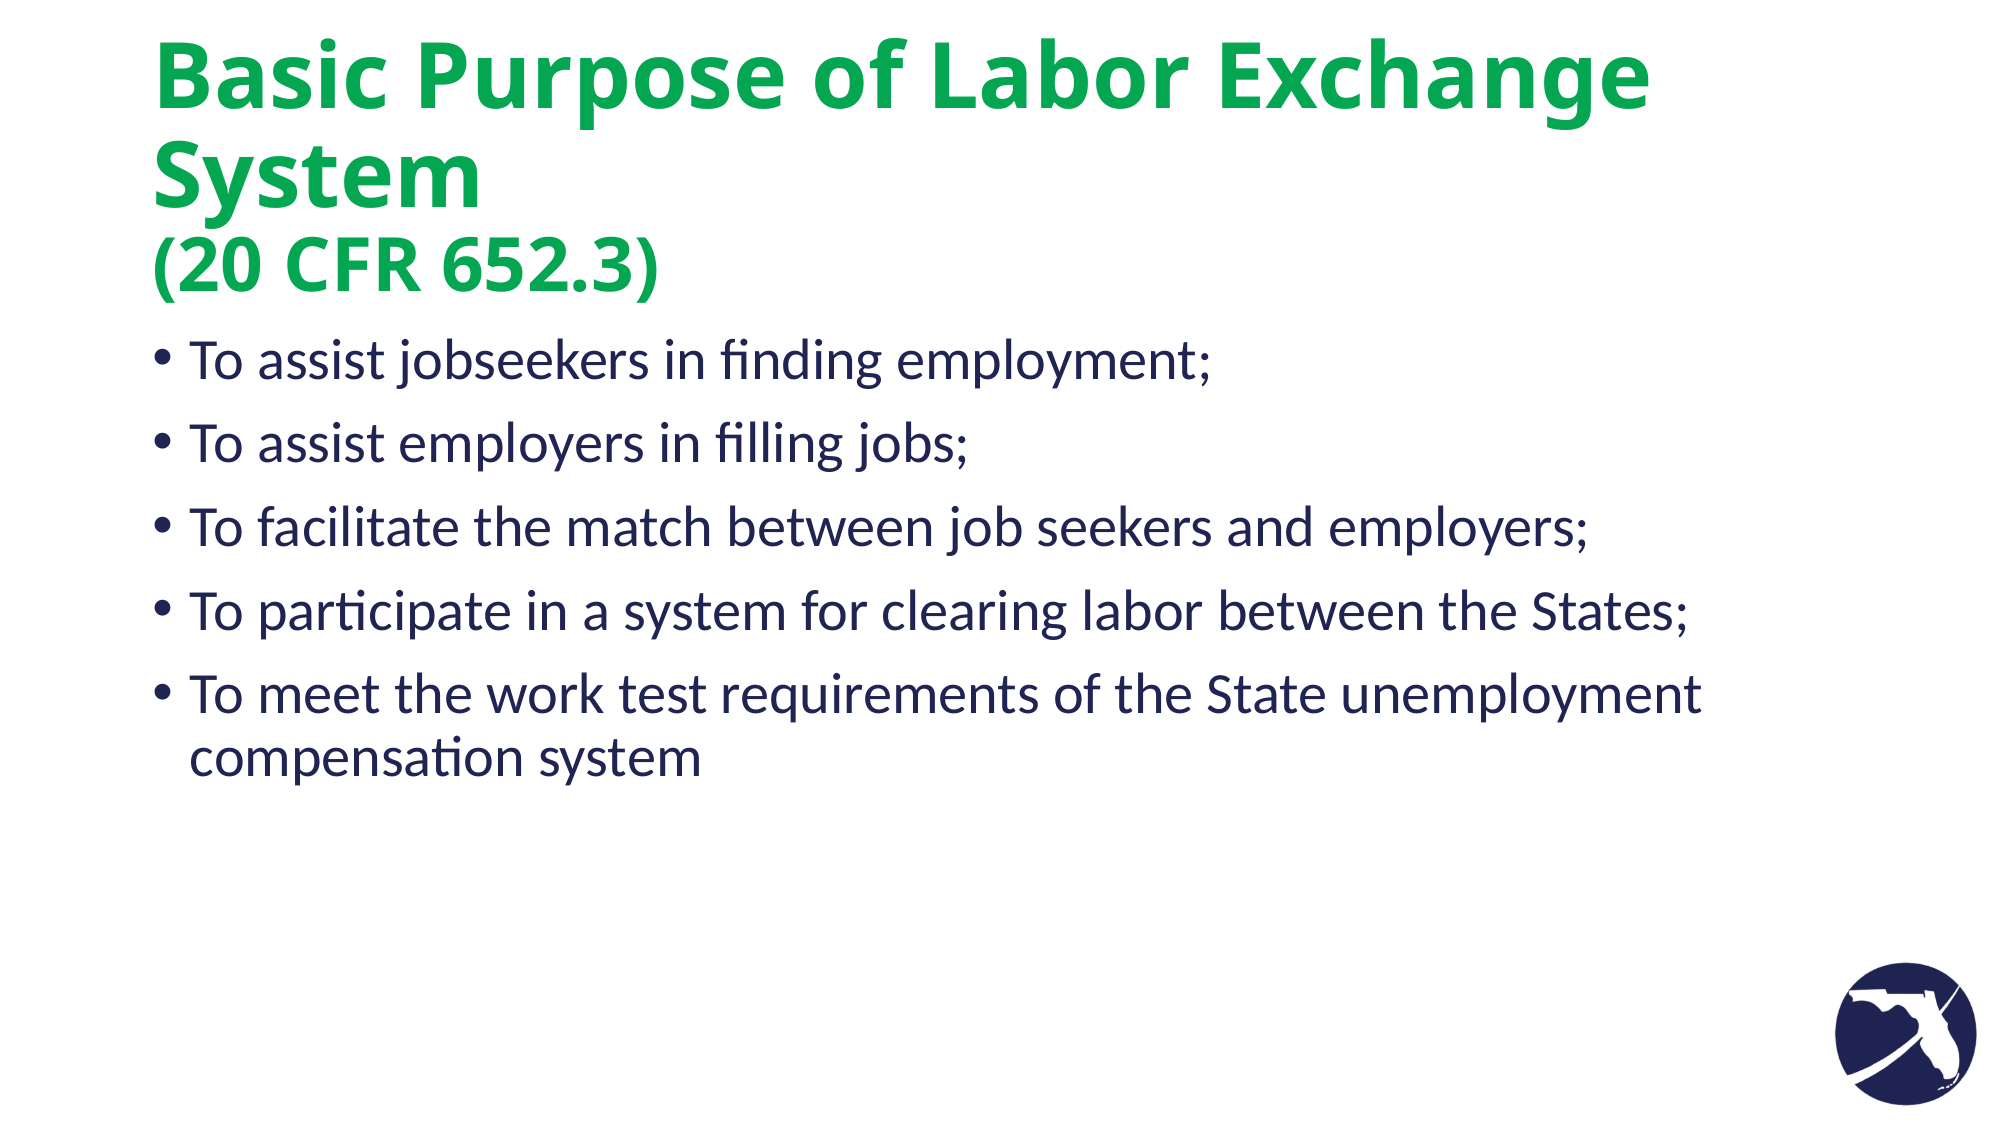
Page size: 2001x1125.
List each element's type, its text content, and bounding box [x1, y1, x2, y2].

picture [1834, 961, 1979, 1109]
text_box To assist jobseekers in finding employment; To assist employers in filling jobs; To facilitate the match between job seekers and employers; To participate in a system for clearing labor between the States; To meet the work test requirements of the State unemployment compensation system [137, 321, 1863, 1109]
title Basic Purpose of Labor Exchange System (20 CFR 652.3) [137, 59, 1863, 278]
